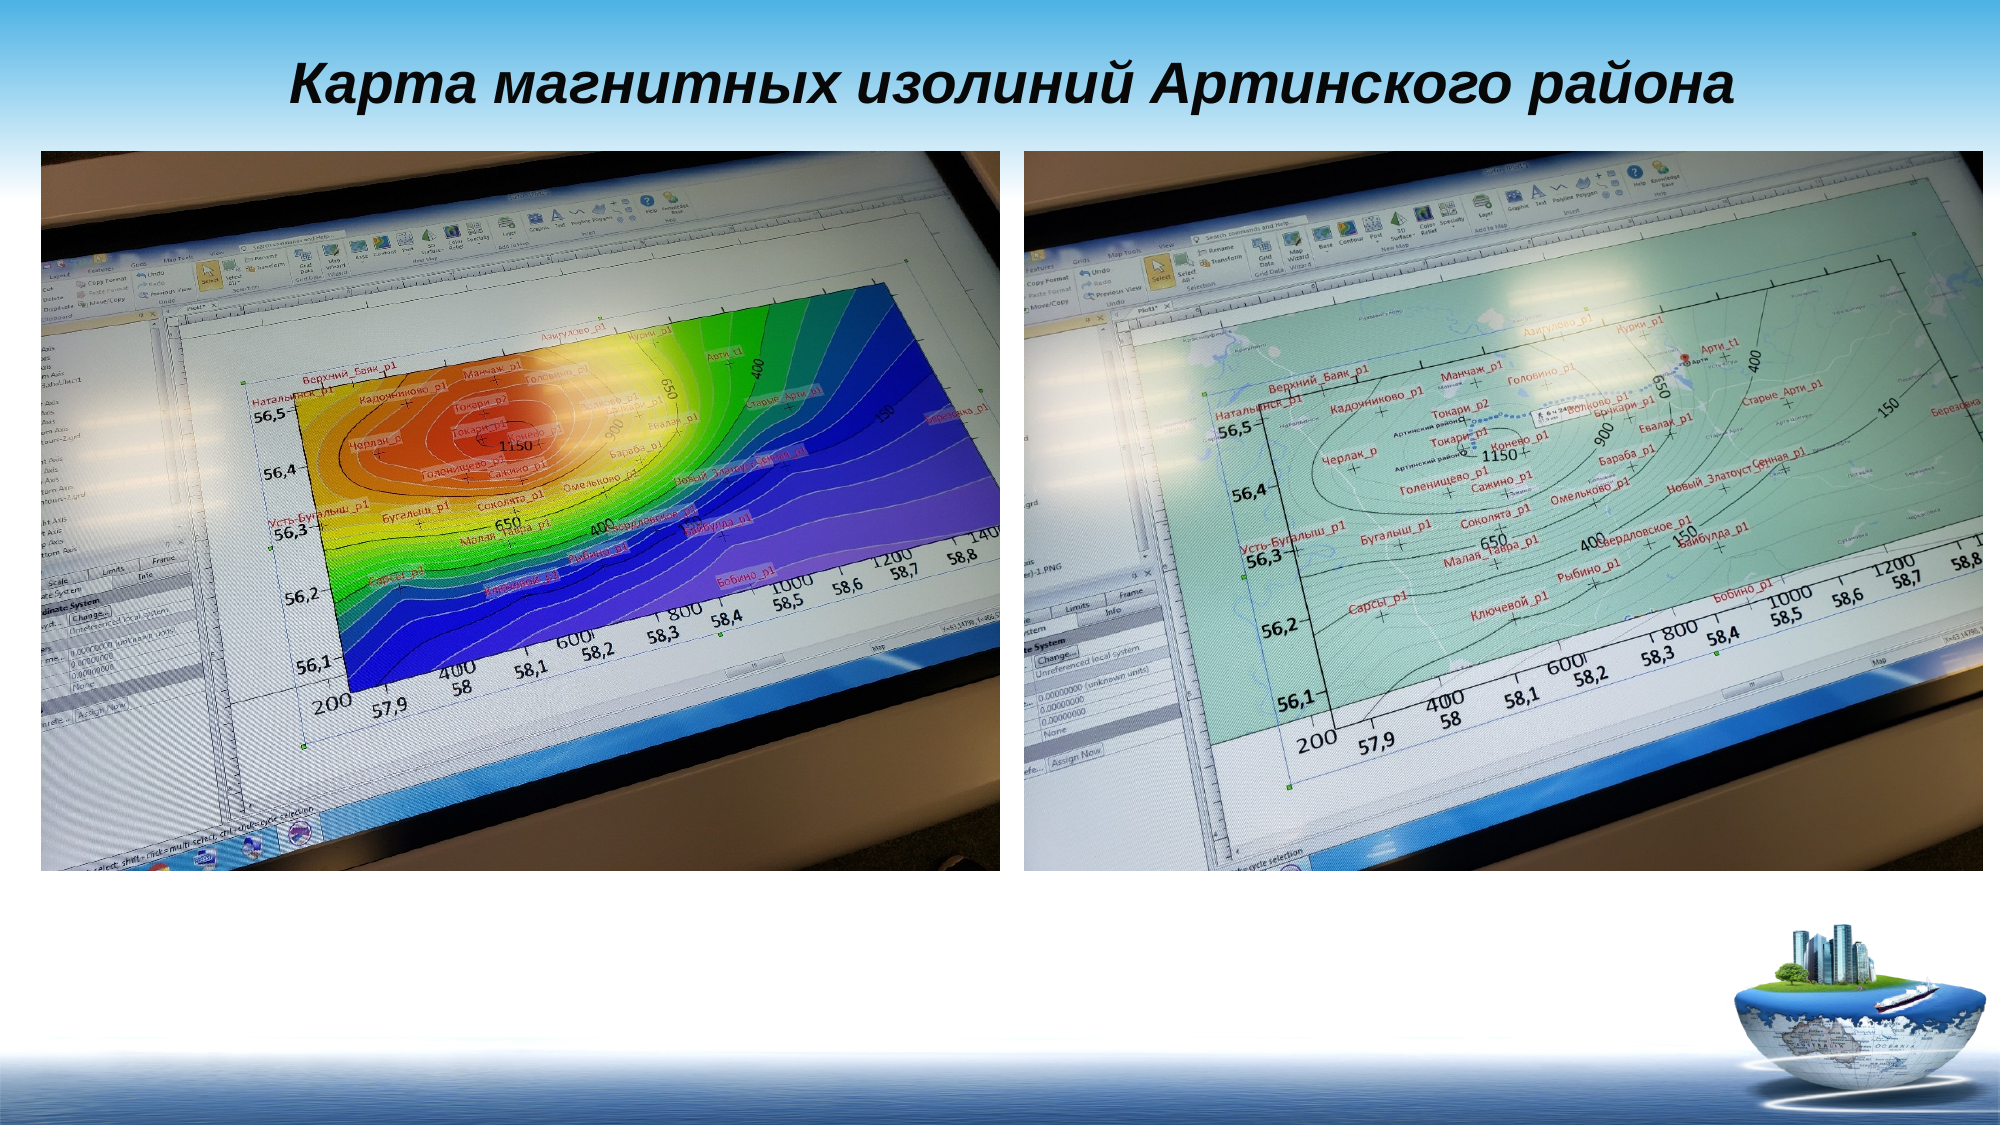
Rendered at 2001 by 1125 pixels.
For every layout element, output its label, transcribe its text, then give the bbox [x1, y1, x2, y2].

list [41, 151, 1001, 871]
title Карта магнитных изолиний Артинского района [113, 8, 1914, 152]
picture [0, 920, 2001, 1125]
picture [1023, 151, 1983, 871]
